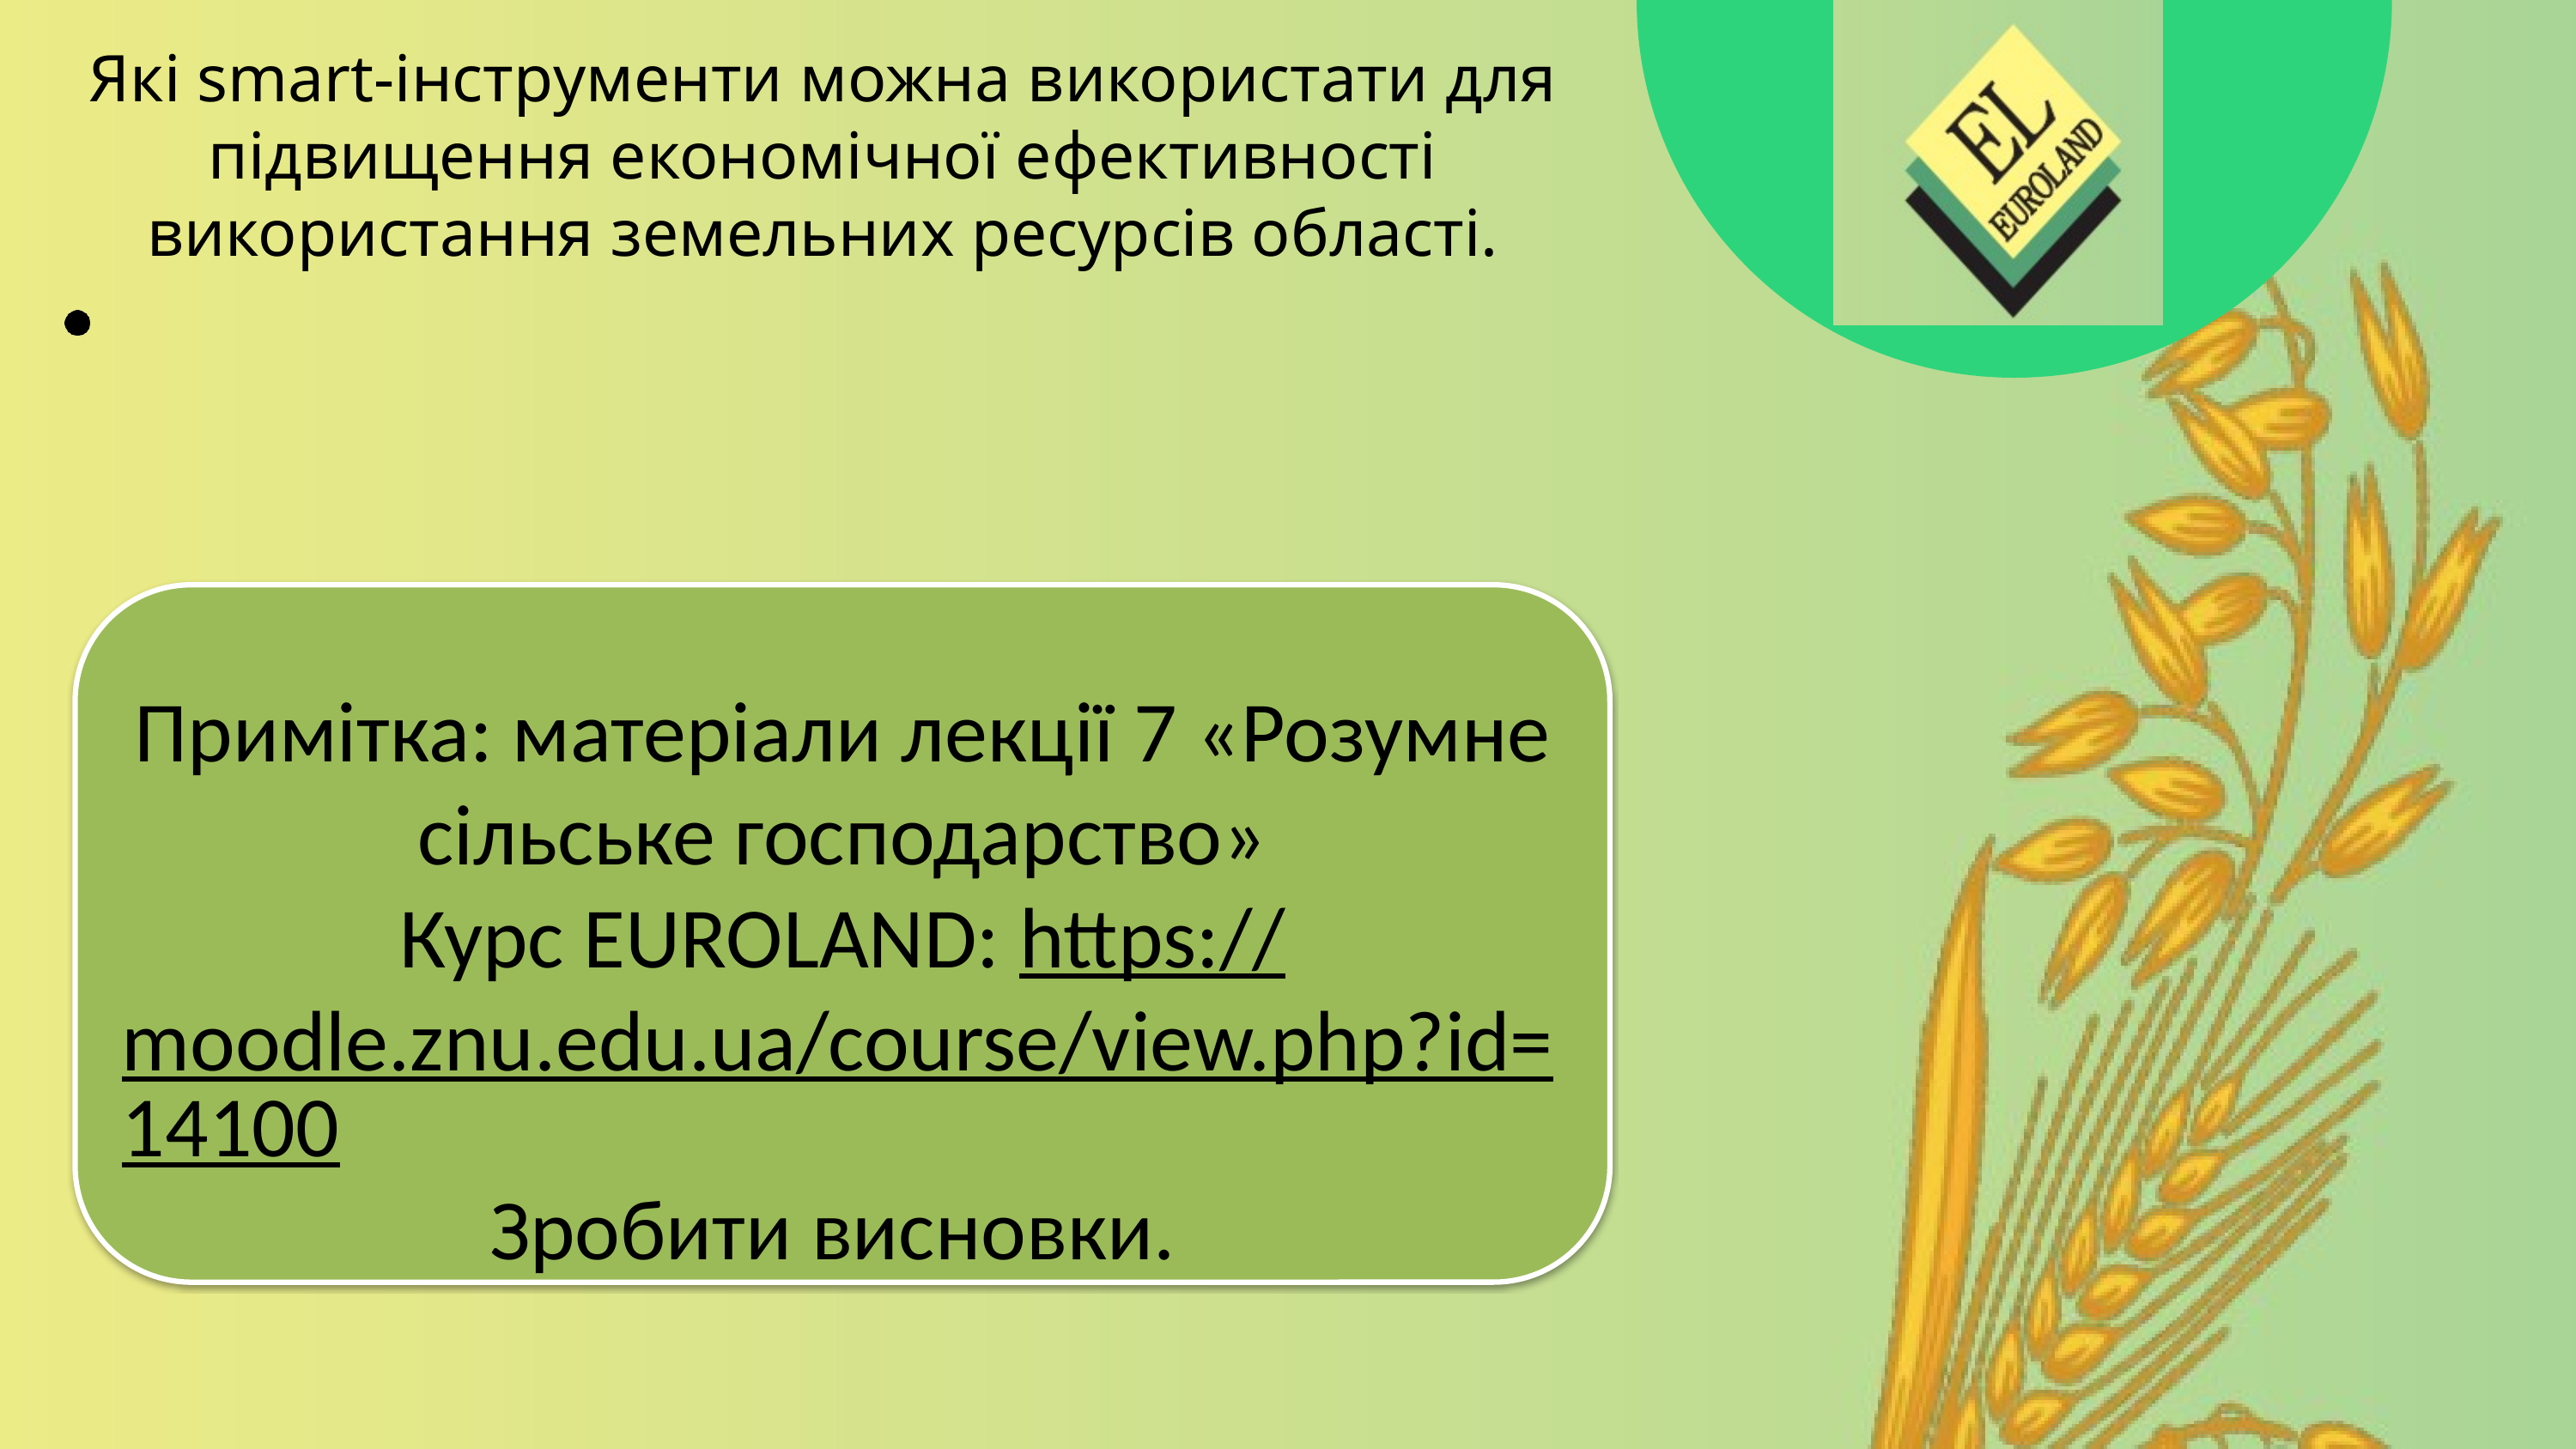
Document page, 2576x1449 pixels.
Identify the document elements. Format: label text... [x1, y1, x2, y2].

picture [0, 0, 2576, 1449]
title Які smart-інструменти можна використати для підвищення економічної ефективності використання земельних ресурсів області. [43, 37, 1603, 272]
picture [1833, 0, 2163, 325]
text_box Примітка: матеріали лекції 7 «Розумне сільське господарство» Курс EUROLAND: https://moodle.znu.edu.ua/course/view.php?id=14100 Зробити висновки. [72, 582, 1613, 1285]
